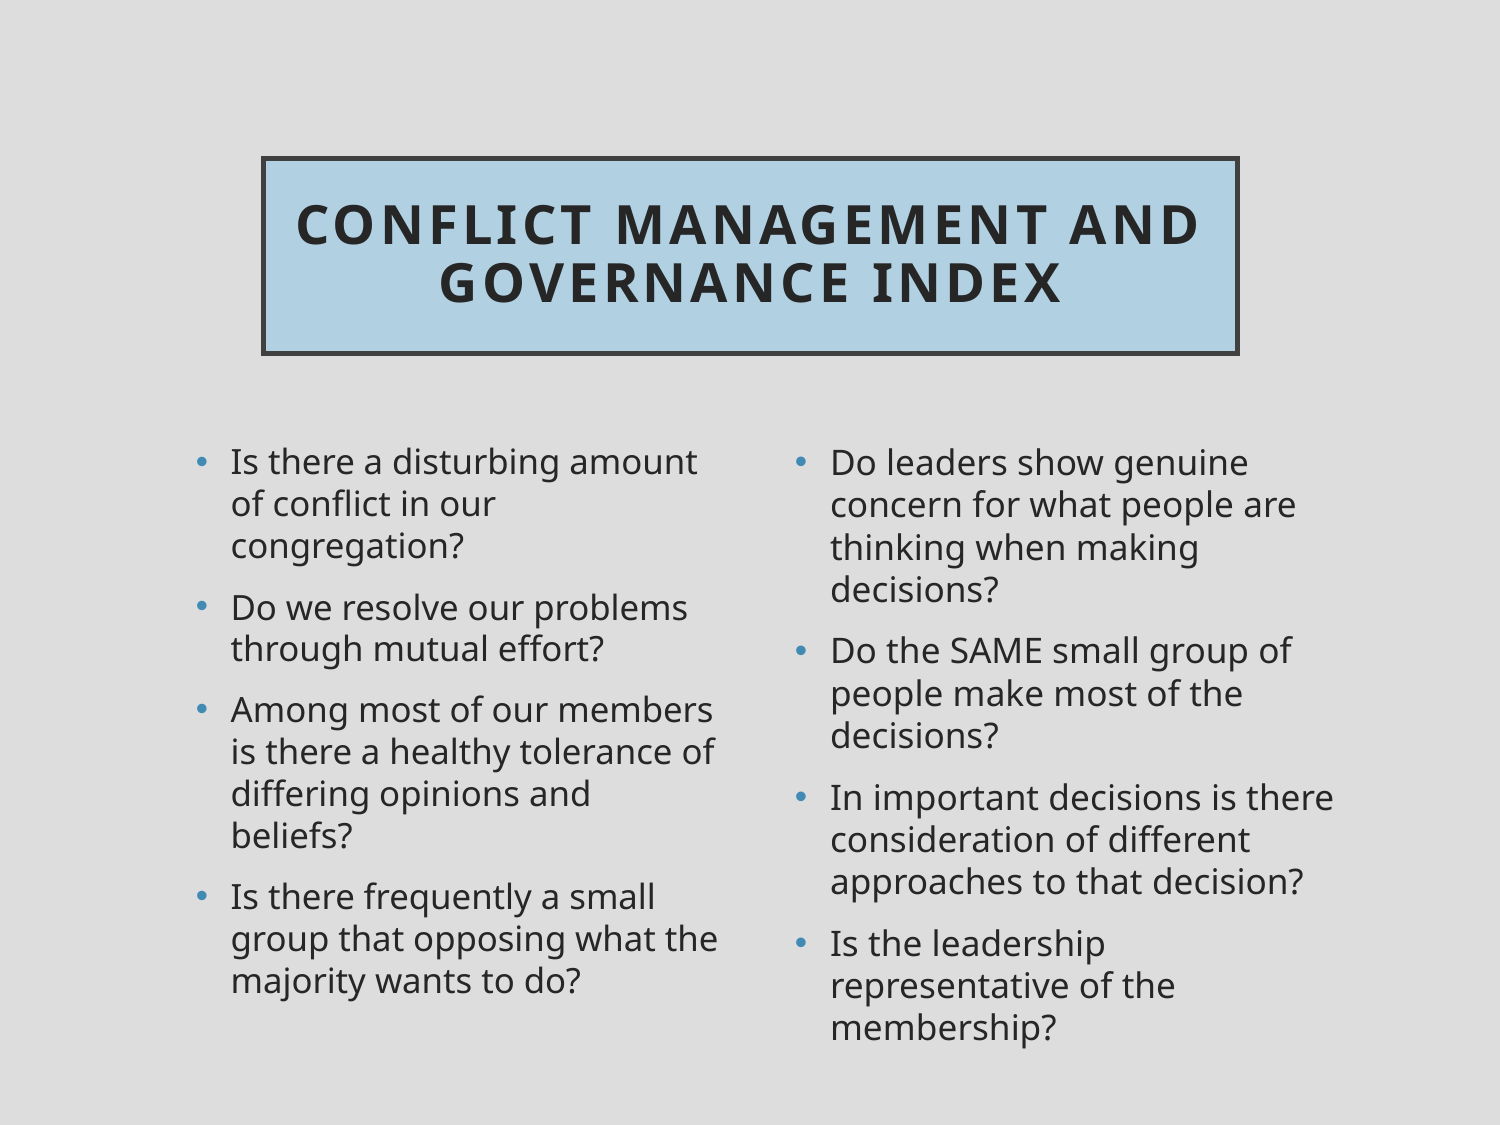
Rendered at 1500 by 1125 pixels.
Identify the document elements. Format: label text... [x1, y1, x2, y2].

list Is there a disturbing amount of conflict in our congregation? Do we resolve our problems through mutual effort? Among most of our members is there a healthy tolerance of differing opinions and beliefs? Is there frequently a small group that opposing what the majority wants to do? [180, 432, 738, 1013]
list Do leaders show genuine concern for what people are thinking when making decisions? Do the SAME small group of people make most of the decisions? In important decisions is there consideration of different approaches to that decision? Is the leadership representative of the membership? [779, 432, 1363, 1063]
title Conflict Management and gOVERNANCE Index [261, 156, 1240, 356]
